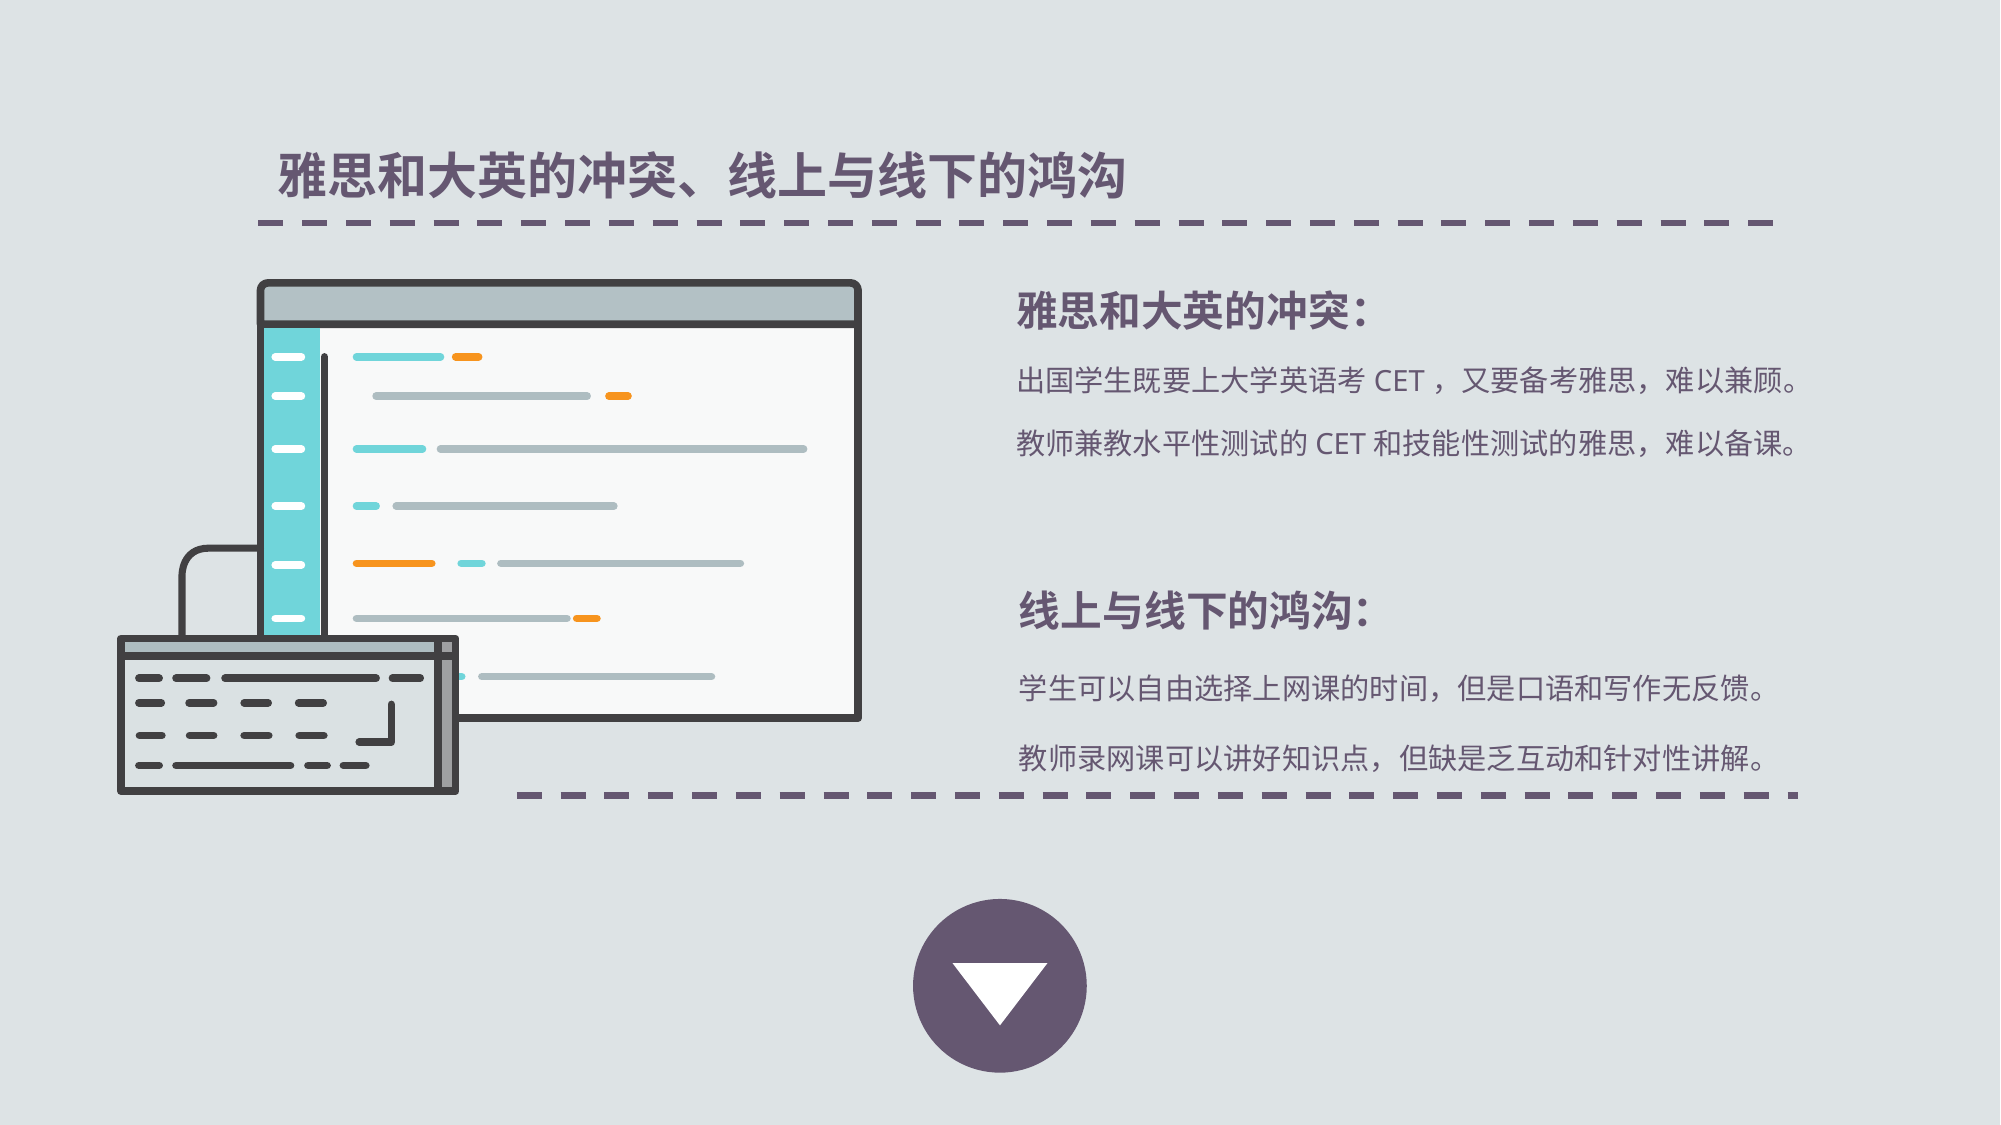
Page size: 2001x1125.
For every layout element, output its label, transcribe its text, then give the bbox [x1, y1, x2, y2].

text_box 线上与线下的鸿沟： 学生可以自由选择上网课的时间，但是口语和写作无反馈。 教师录网课可以讲好知识点，但缺是乏互动和针对性讲解。 [1004, 527, 1933, 783]
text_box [913, 898, 1087, 1073]
text_box 雅思和大英的冲突： 出国学生既要上大学英语考CET，又要备考雅思，难以兼顾。 教师兼教水平性测试的CET和技能性测试的雅思，难以备课。 [1001, 237, 1930, 468]
text_box 雅思和大英的冲突、线上与线下的鸿沟 [262, 137, 1143, 212]
picture [116, 279, 863, 796]
